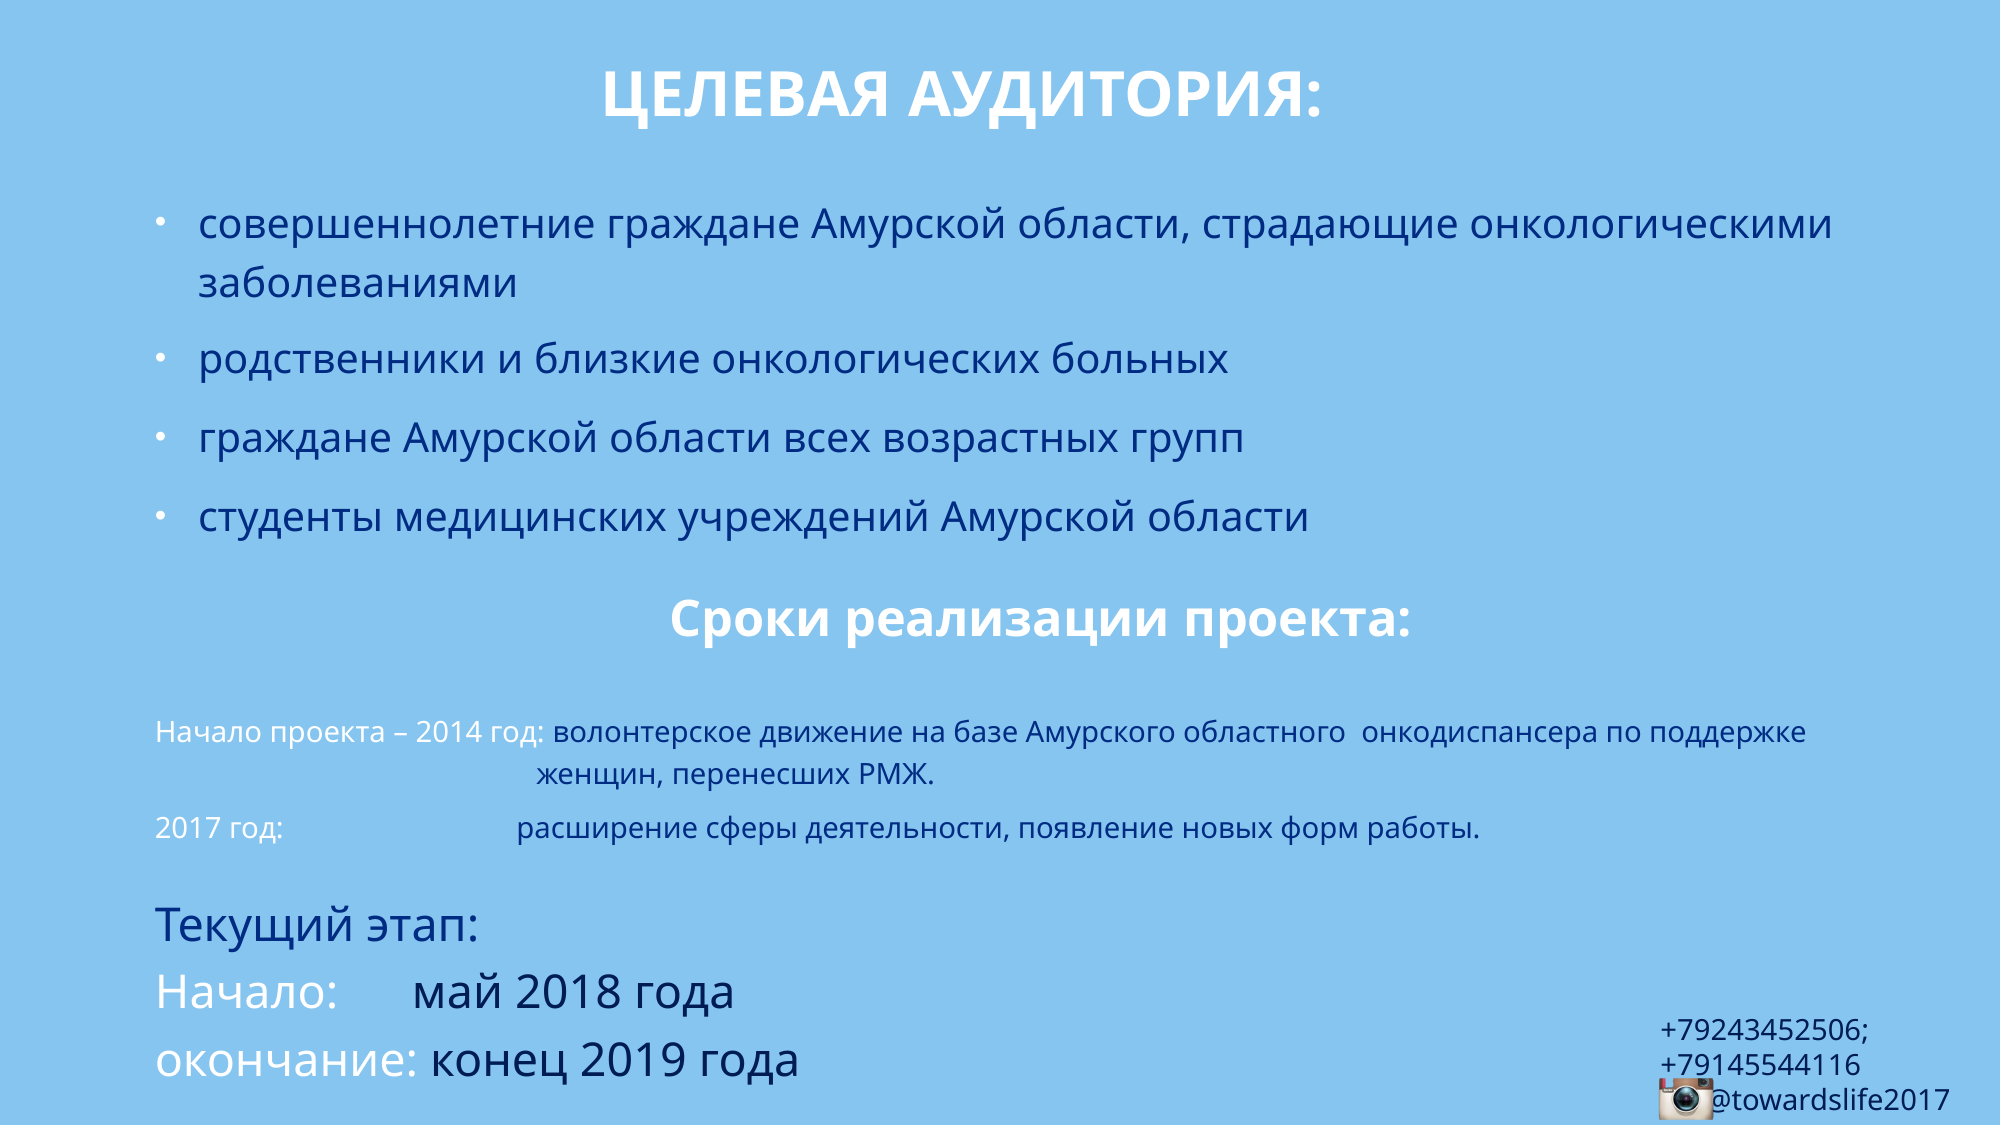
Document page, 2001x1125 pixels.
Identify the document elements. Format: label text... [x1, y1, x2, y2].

list совершеннолетние граждане Амурской области, страдающие онкологическими заболеваниями родственники и близкие онкологических больных граждане Амурской области всех возрастных групп студенты медицинских учреждений Амурской области Сроки реализации проекта: Начало проекта – 2014 год: волонтерское движение на базе Амурского областного онкодиспансера по поддержке женщин, перенесших РМЖ. 2017 год: расширение сферы деятельности, появление новых форм работы. Текущий этап: Начало: май 2018 года окончание: конец 2019 года [139, 179, 1955, 1105]
text_box +79243452506; +79145544116 @towardslife2017 [1645, 1003, 1993, 1124]
title Целевая аудитория: [384, 47, 1557, 136]
picture [1645, 1073, 1727, 1125]
